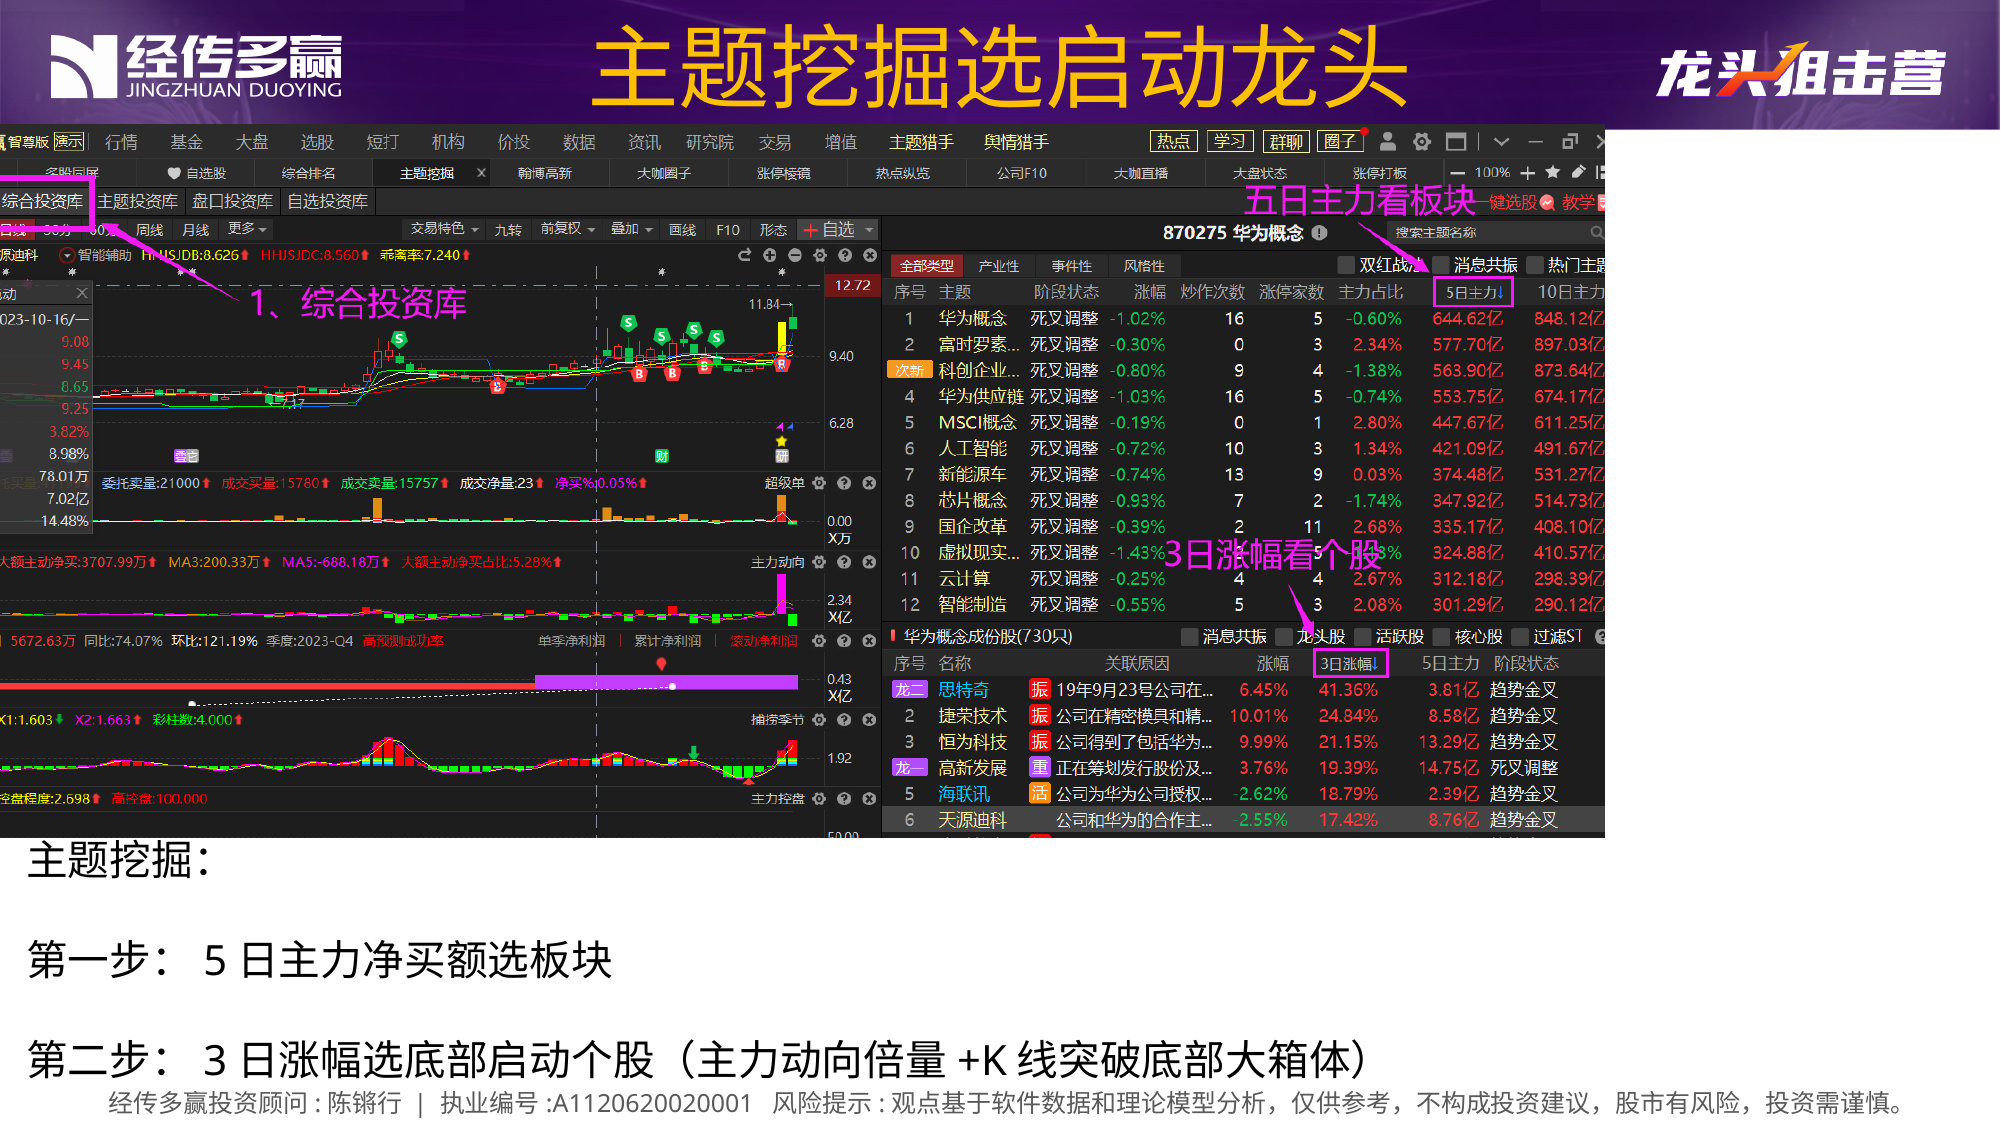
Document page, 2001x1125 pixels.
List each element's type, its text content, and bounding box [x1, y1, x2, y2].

text_box 主题挖掘选启动龙头 [0, 2, 2000, 128]
picture [0, 124, 2000, 838]
text_box 主题挖掘： 第一步：5日主力净买额选板块 第二步：3日涨幅选底部启动个股（主力动向倍量+K线突破底部大箱体） [11, 838, 1440, 1092]
